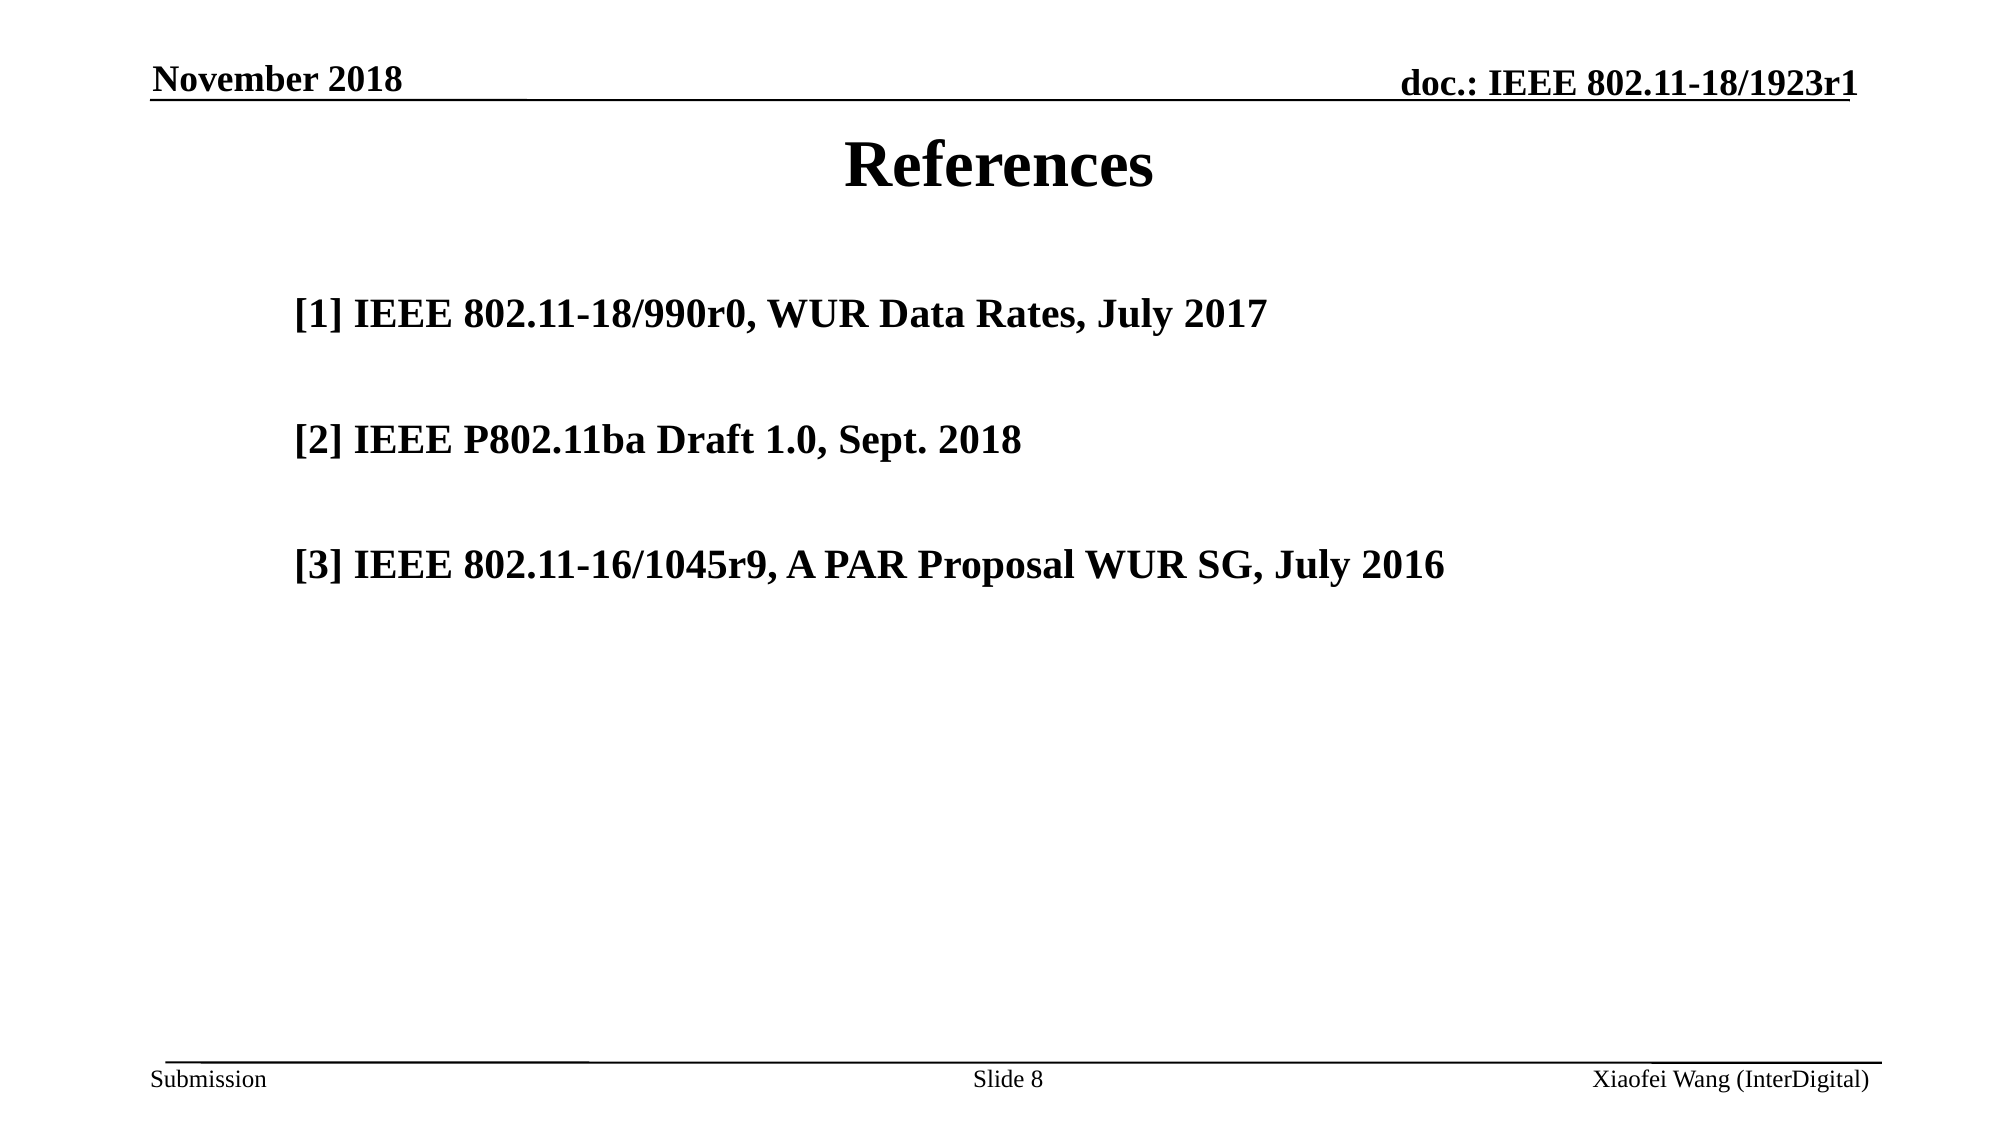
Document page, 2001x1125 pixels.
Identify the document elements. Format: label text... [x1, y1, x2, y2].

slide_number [152, 54, 563, 100]
text_box References [362, 112, 1638, 278]
slide_number Slide 8 [950, 1061, 1067, 1123]
footer Xiaofei Wang (InterDigital) [1172, 1061, 1871, 1093]
text_box [1] IEEE 802.11-18/990r0, WUR Data Rates, July 2017 [2] IEEE P802.11ba Draft 1.0, Sept. 2018 [3] IEEE 802.11-16/1045r9, A PAR Proposal WUR SG, July 2016 [279, 278, 1721, 970]
